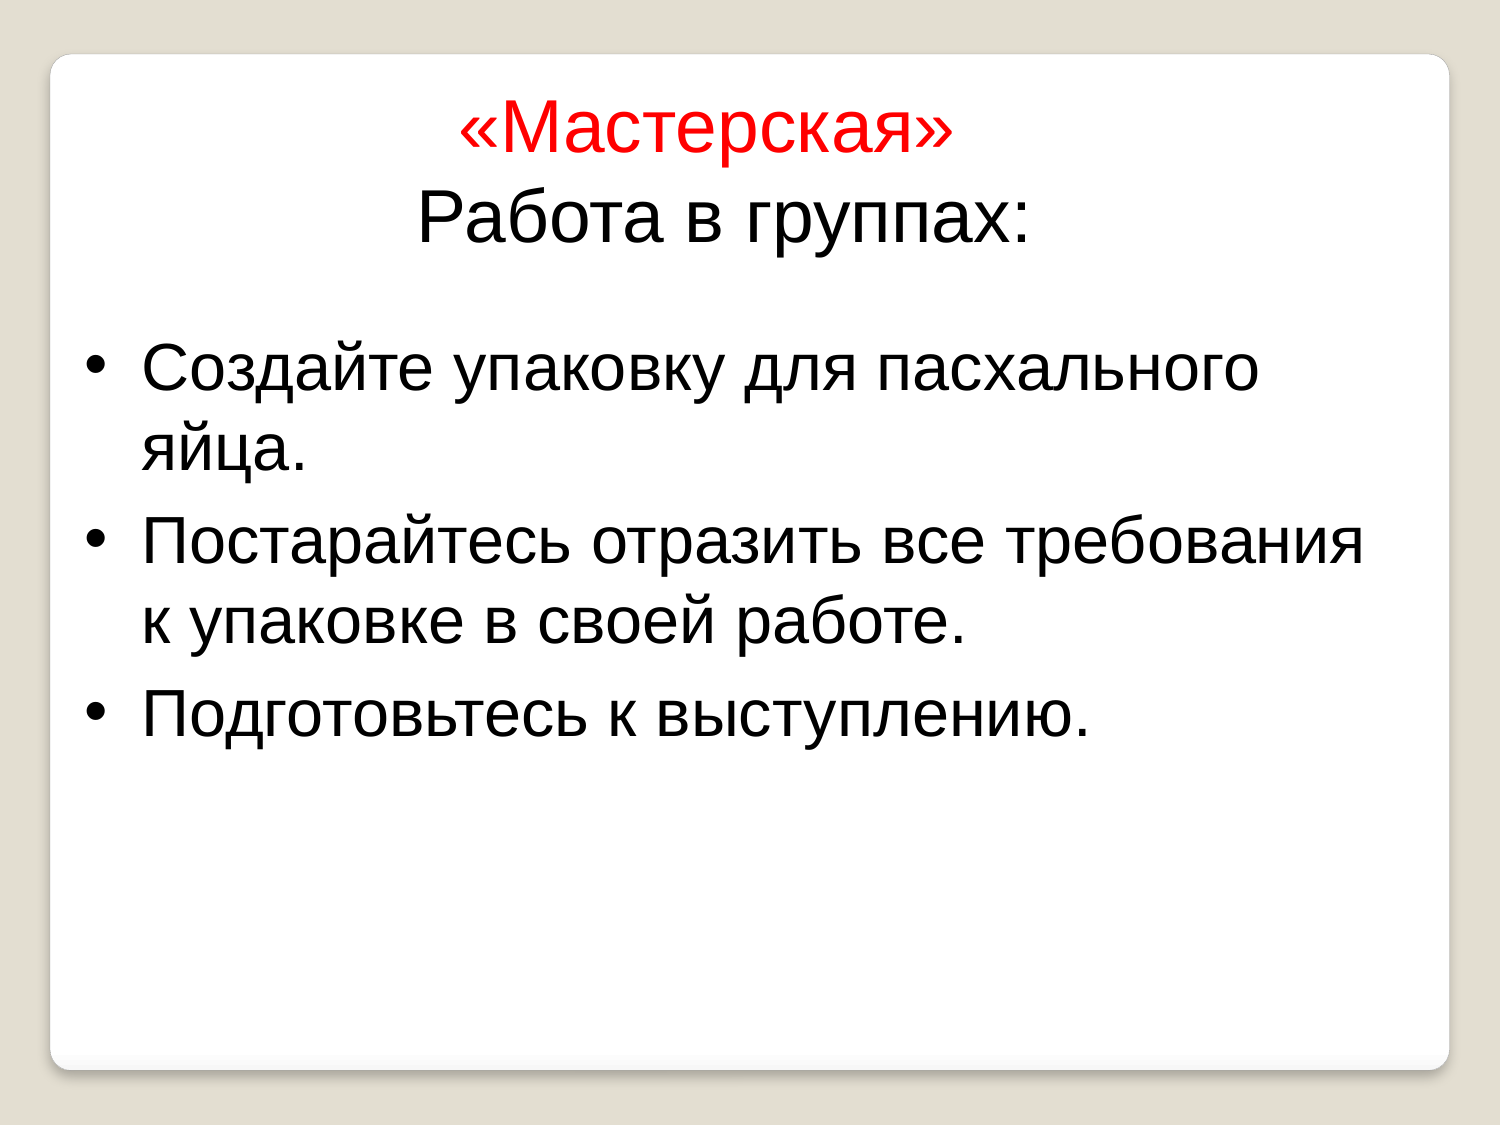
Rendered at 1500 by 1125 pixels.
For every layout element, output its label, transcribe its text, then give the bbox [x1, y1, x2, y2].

text_box [374, 509, 1125, 615]
text_box Создайте упаковку для пасхального яйца. Постарайтесь отразить все требования к упаковке в своей работе. Подготовьтесь к выступлению. [70, 316, 1425, 1067]
text_box «Мастерская» Работа в группах: [339, 70, 1090, 265]
